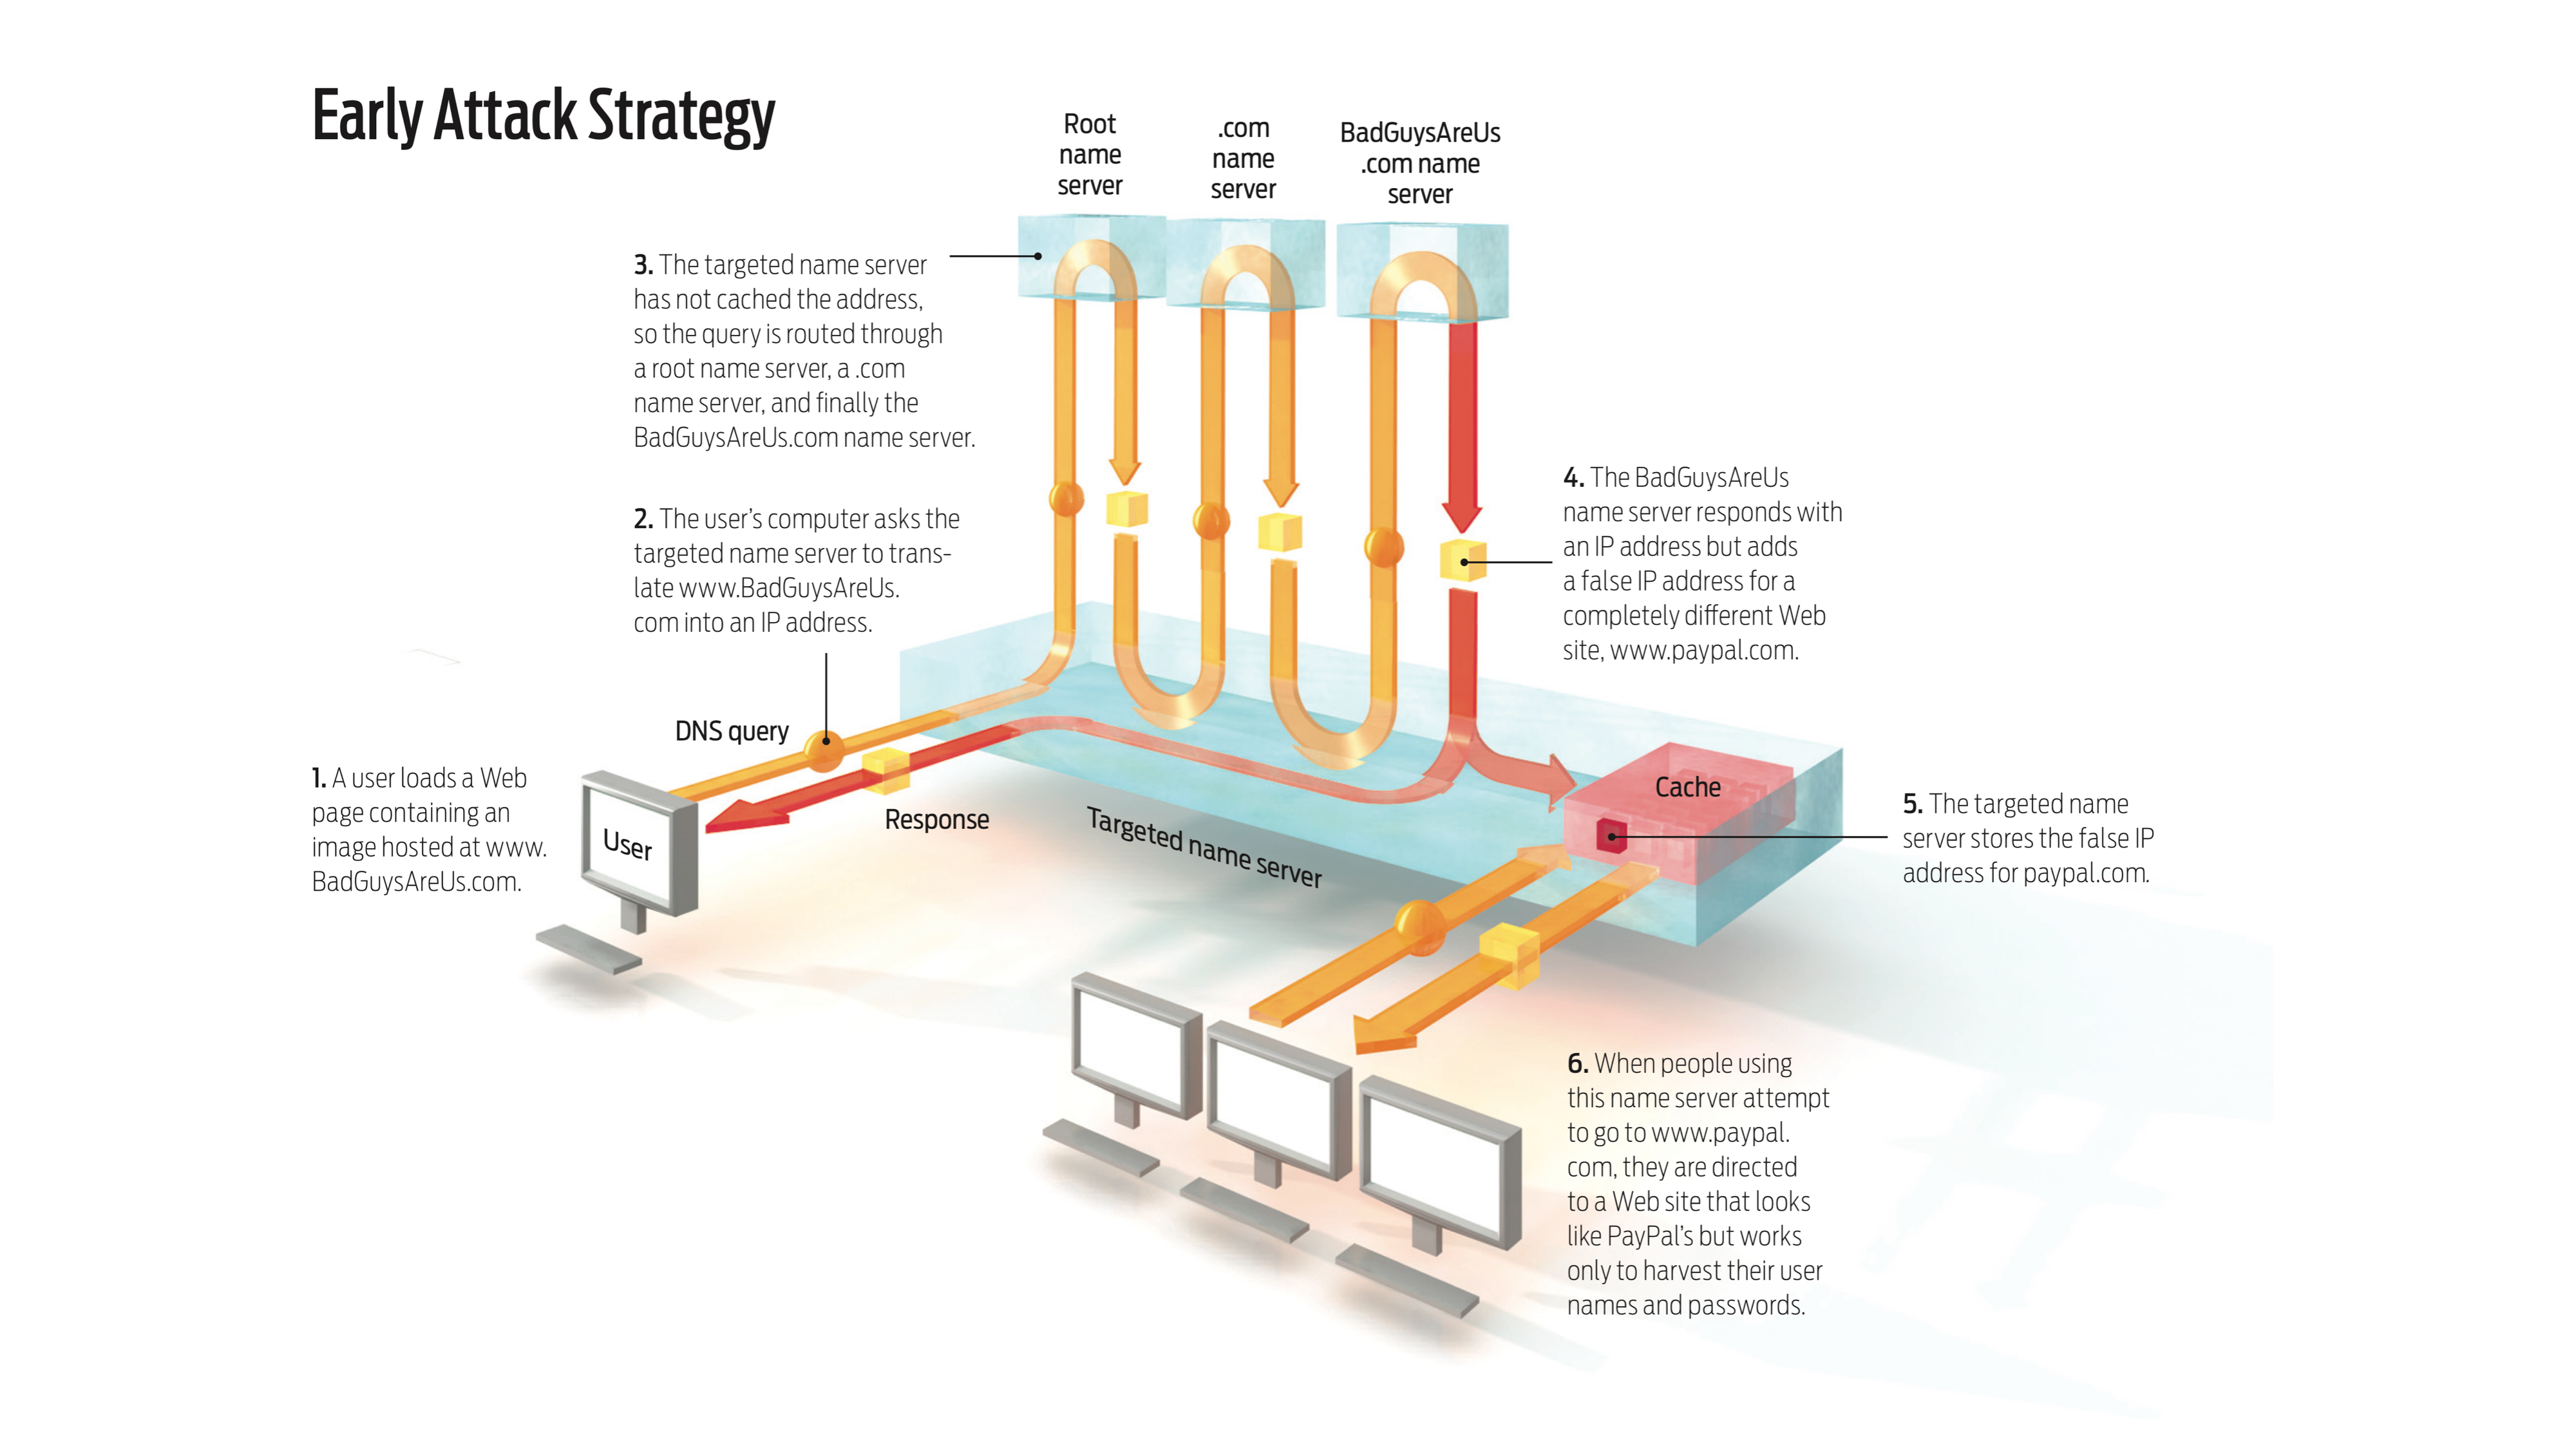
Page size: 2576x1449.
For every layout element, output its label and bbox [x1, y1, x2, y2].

picture [202, 0, 2374, 1449]
